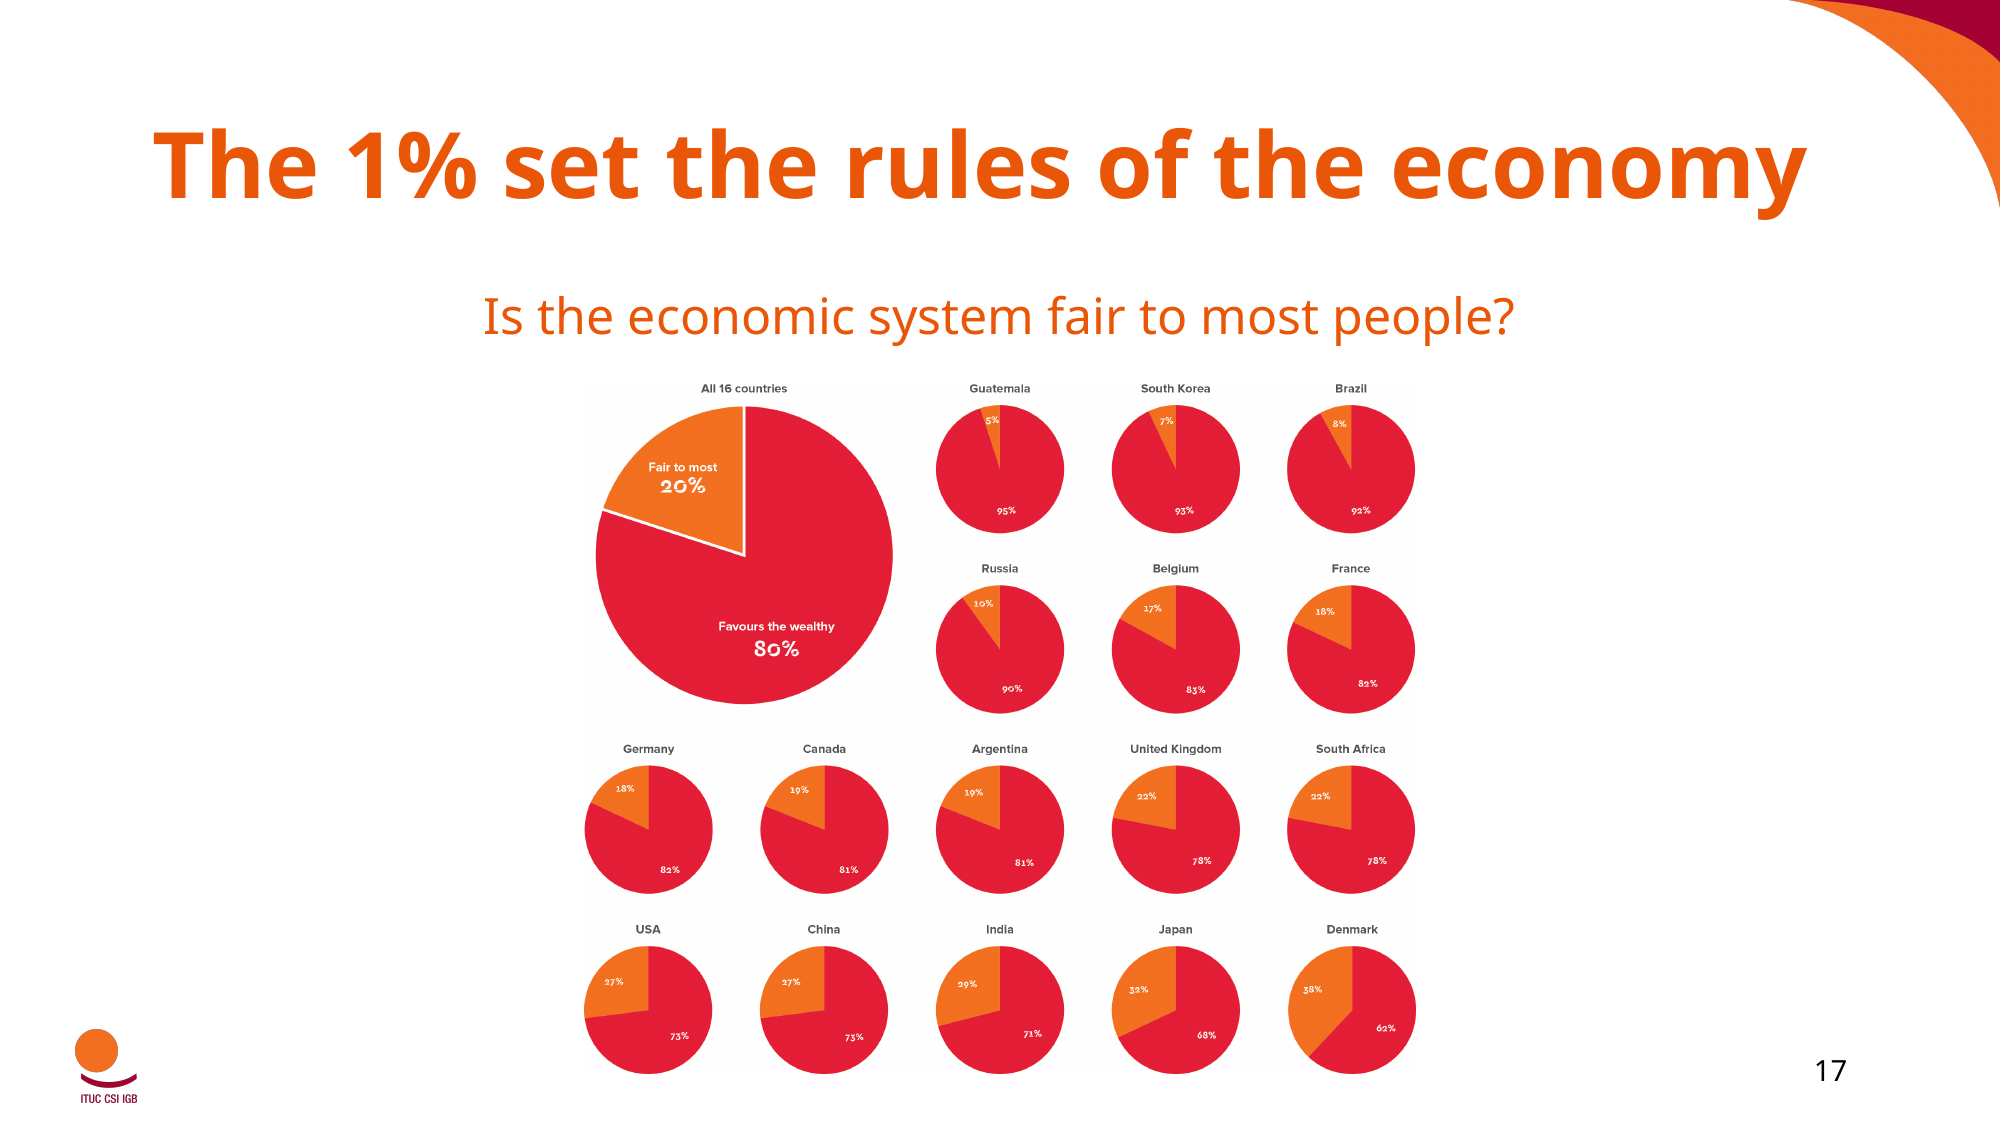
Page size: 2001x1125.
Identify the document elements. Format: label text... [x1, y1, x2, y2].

text_box Is the economic system fair to most people? [137, 277, 1863, 352]
picture [1767, 0, 2000, 232]
picture [75, 1029, 138, 1103]
picture [584, 382, 1416, 1074]
title The 1% set the rules of the economy [137, 59, 1863, 277]
